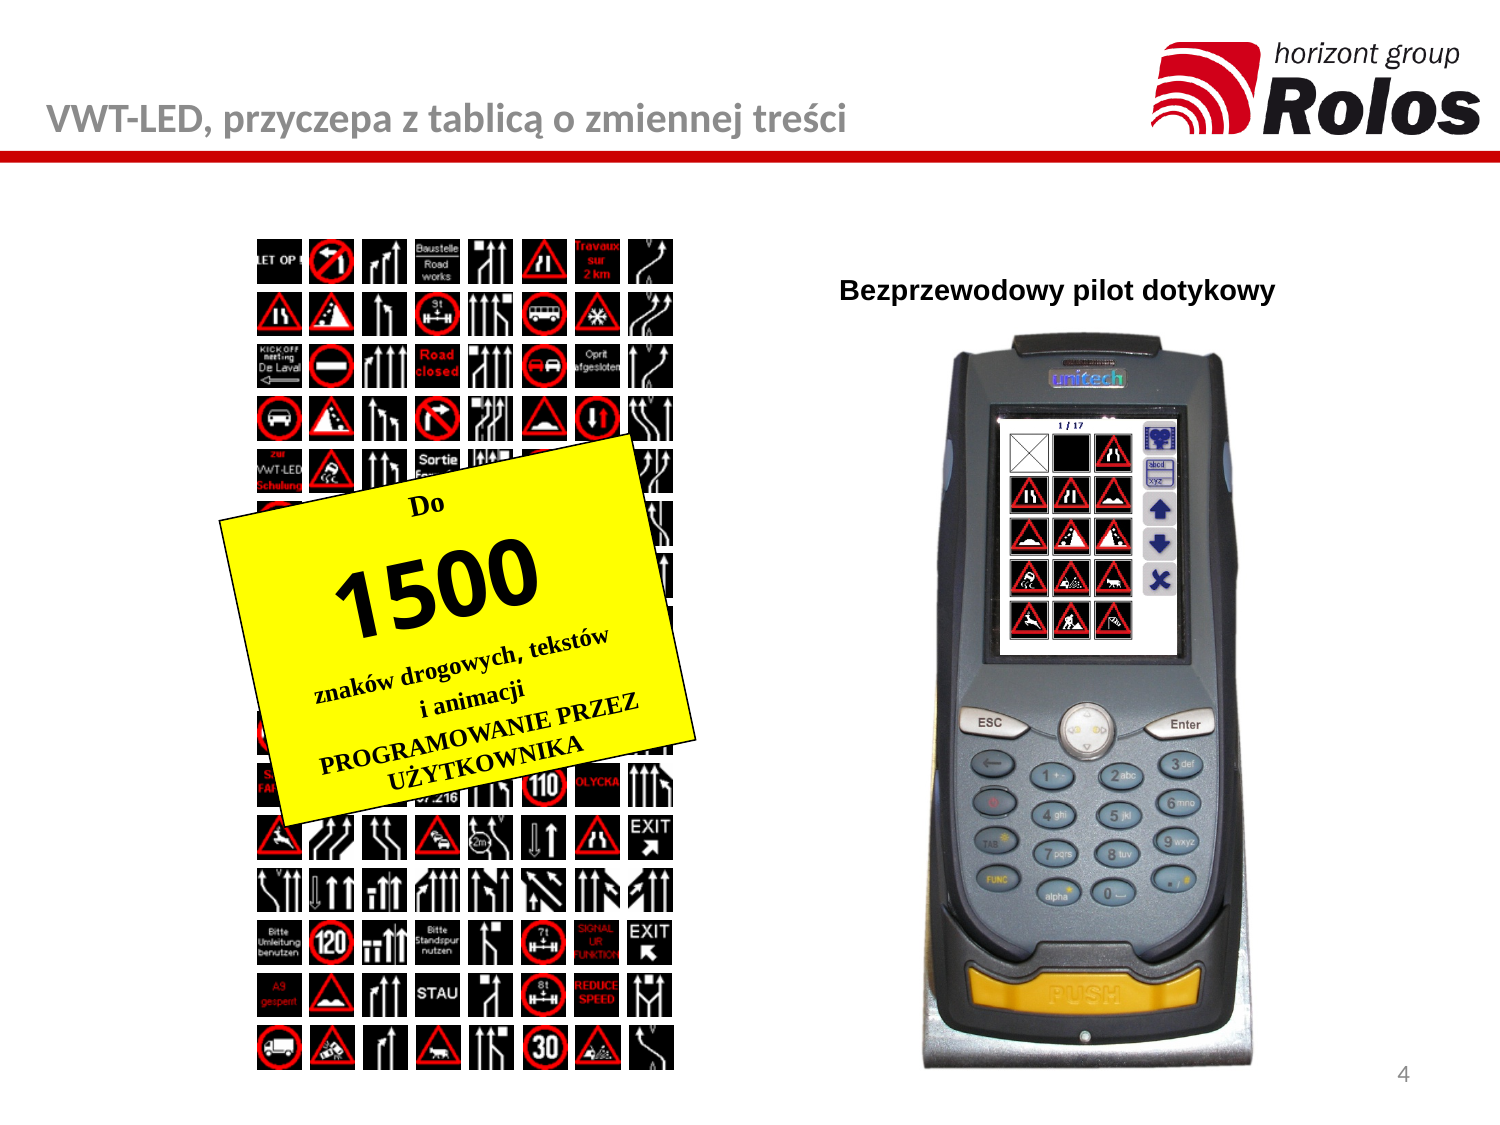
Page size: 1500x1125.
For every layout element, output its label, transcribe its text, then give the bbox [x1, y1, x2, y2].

text_box [1450, 149, 1500, 165]
text_box Bezprzewodowy pilot dotykowy [824, 230, 1446, 314]
text_box [647, 119, 1450, 195]
text_box [0, 157, 647, 165]
picture [798, 321, 1382, 1072]
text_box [226, 239, 692, 1070]
text_box VWT-LED, przyczepa z tablicą o zmiennej treści [0, 74, 947, 157]
picture [1151, 42, 1480, 135]
slide_number 4 [1074, 1042, 1425, 1103]
